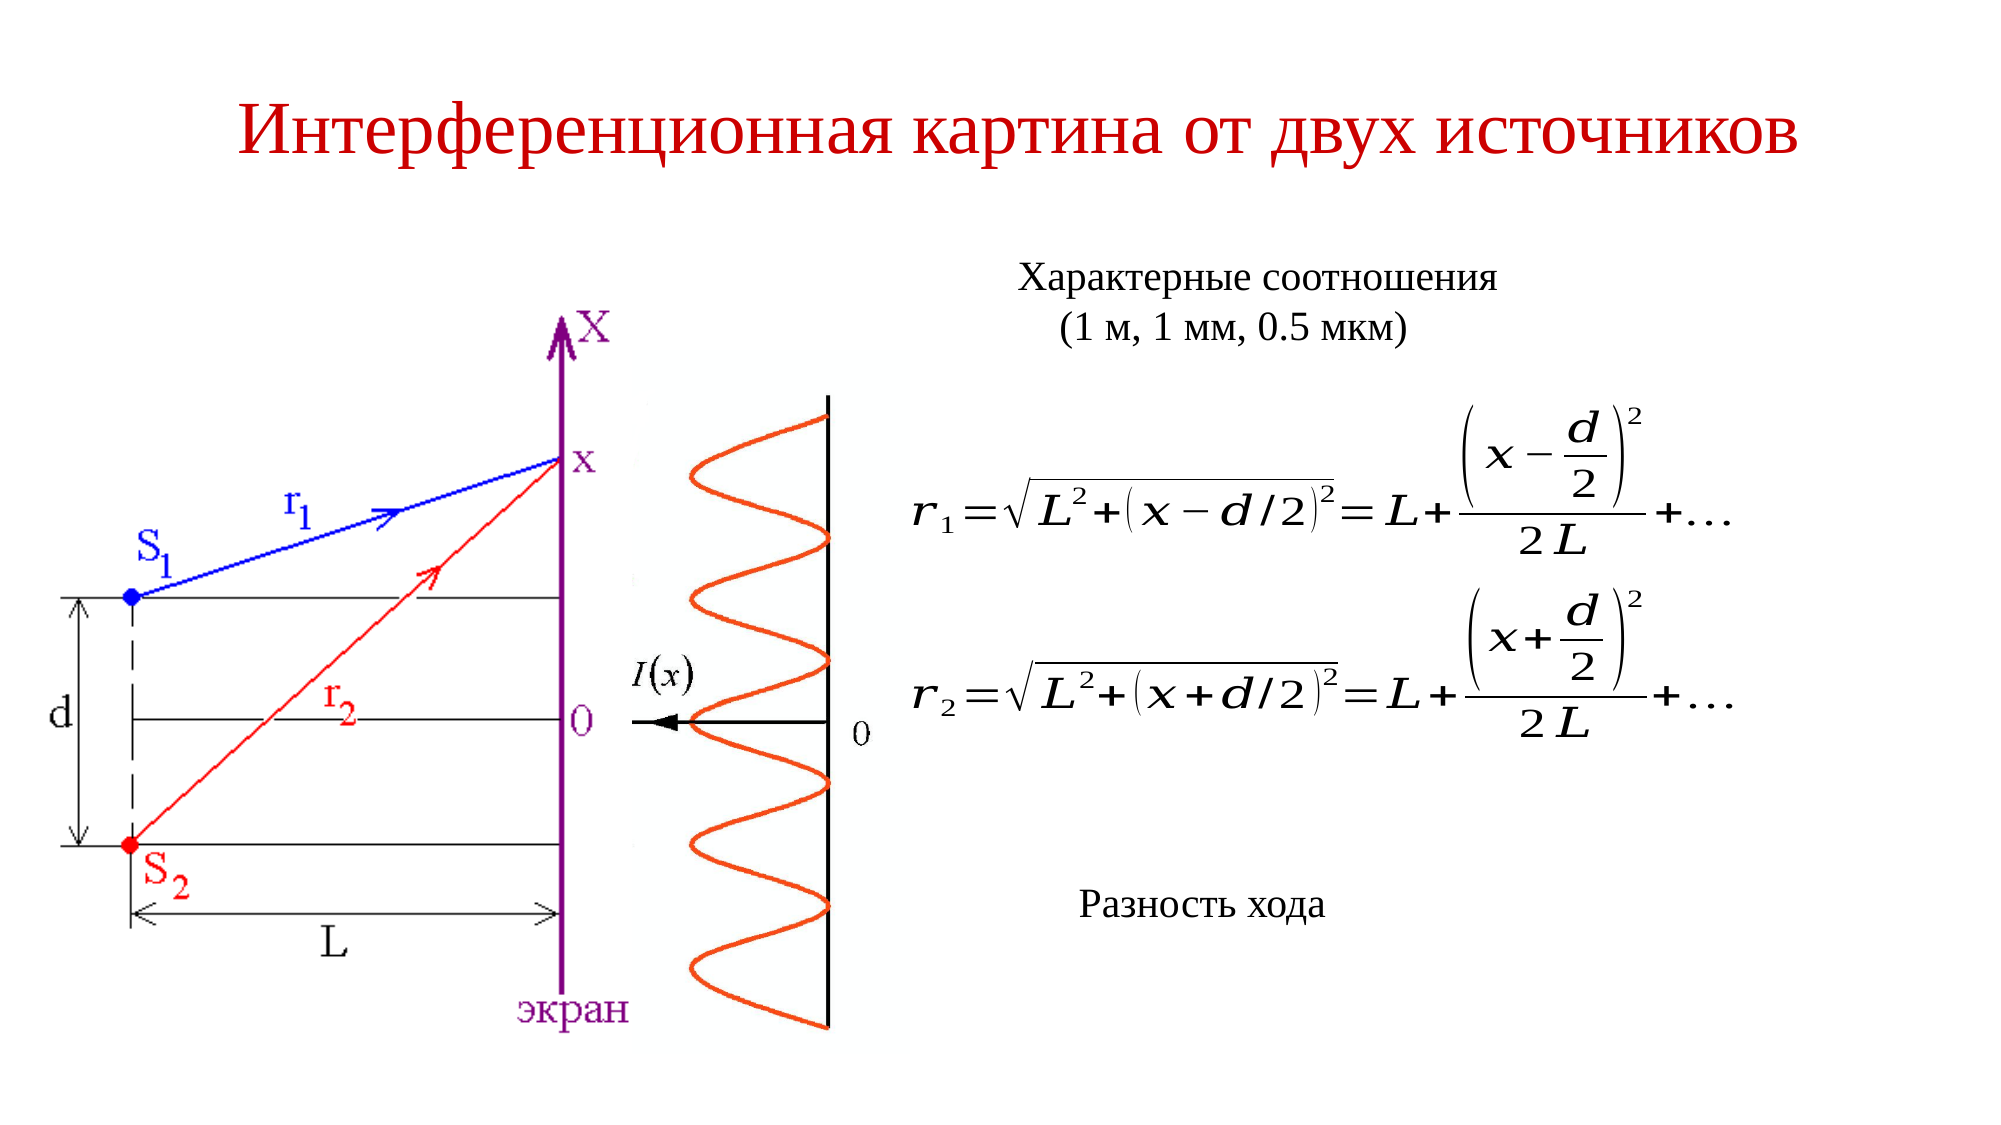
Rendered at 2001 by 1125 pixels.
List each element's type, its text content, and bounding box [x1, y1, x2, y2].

text_box Интерференционная картина от двух источников [78, 70, 1960, 176]
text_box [32, 278, 648, 1055]
picture [632, 350, 911, 1055]
